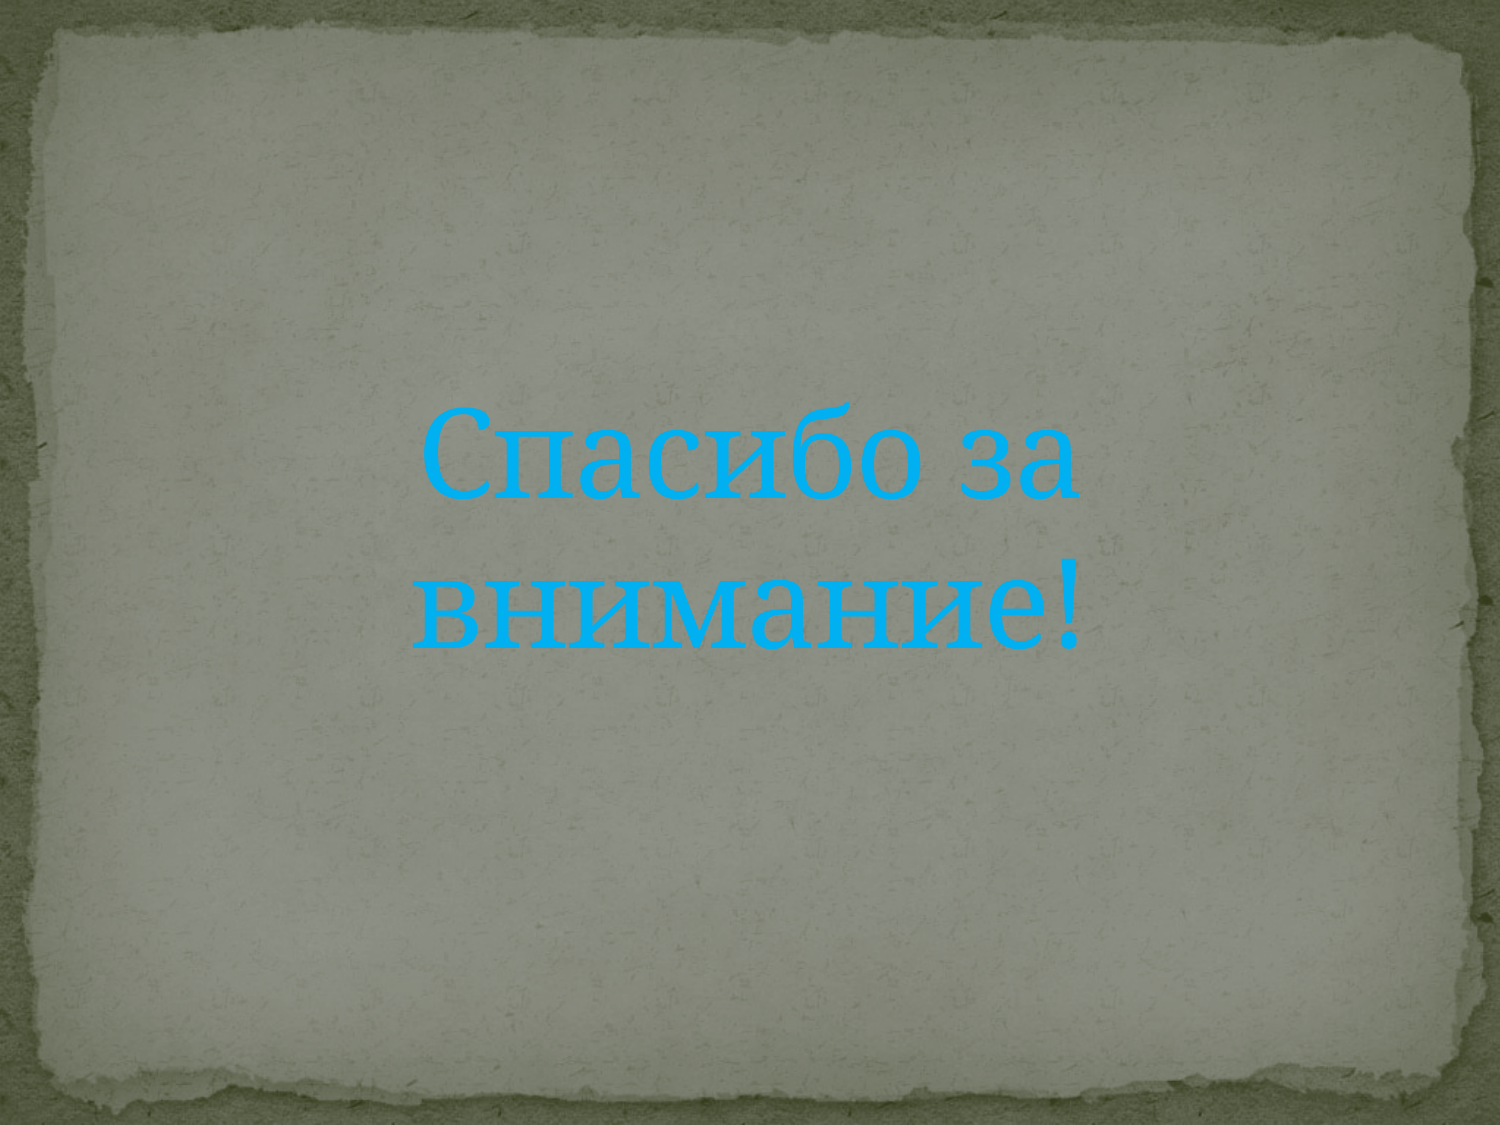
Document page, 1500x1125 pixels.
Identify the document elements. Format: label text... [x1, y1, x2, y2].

title Спасибо за внимание! [74, 24, 1425, 681]
